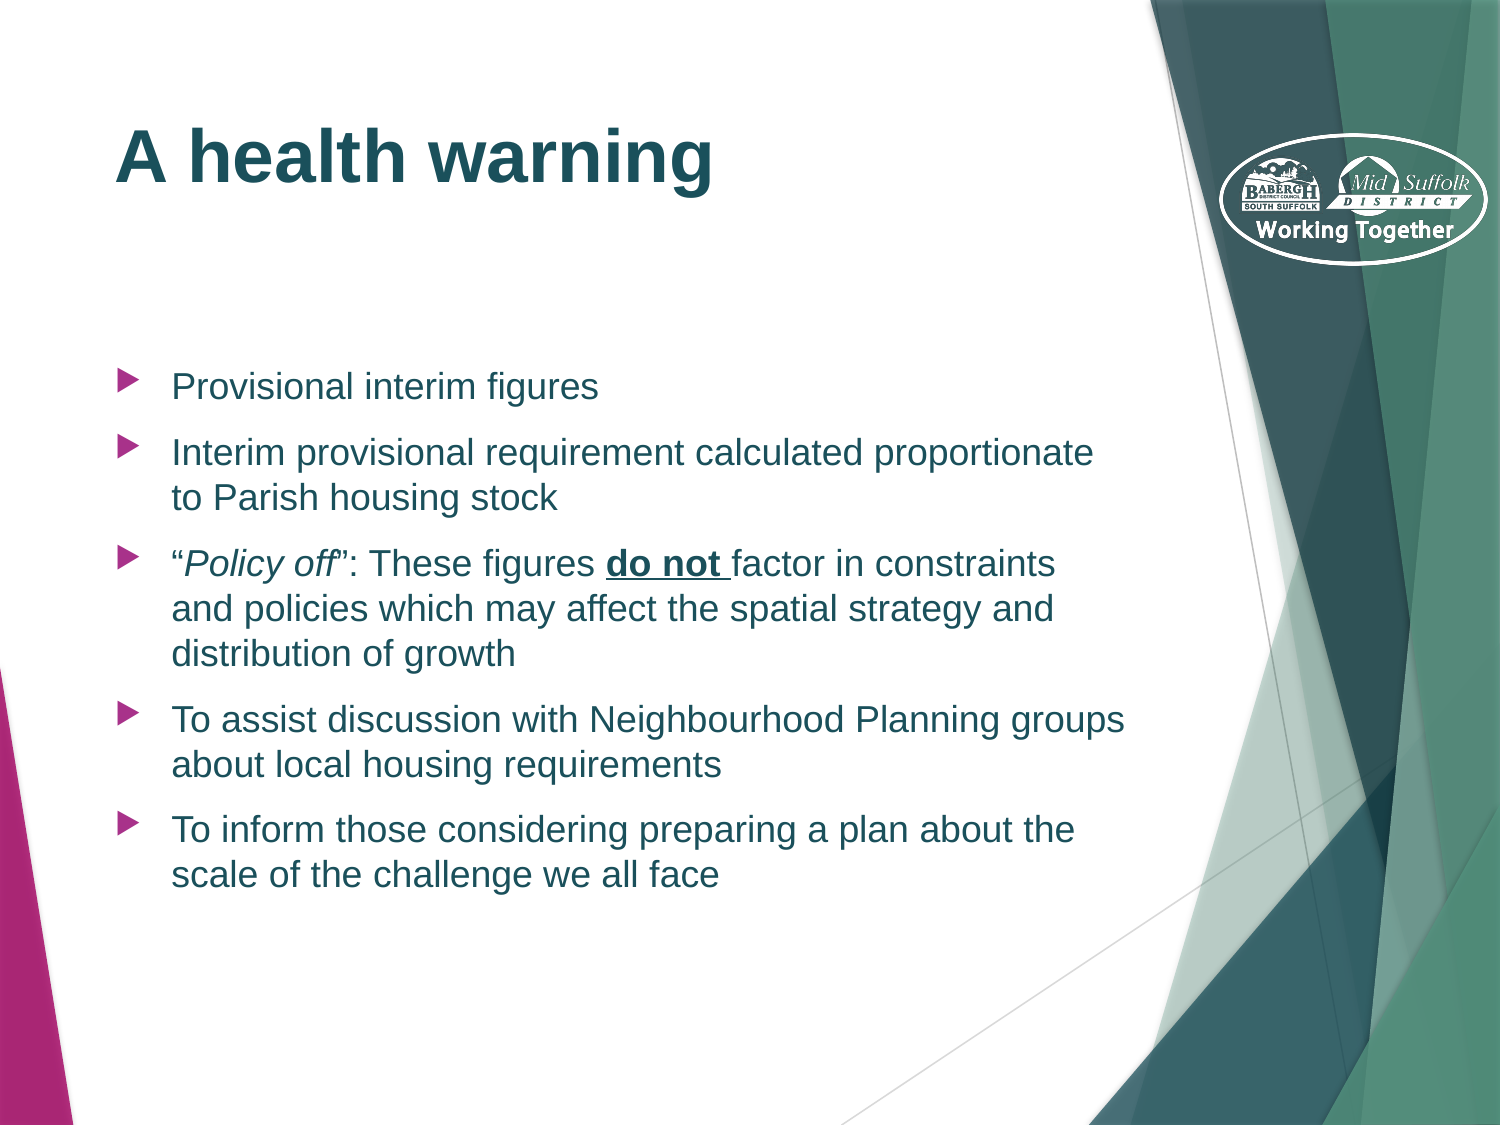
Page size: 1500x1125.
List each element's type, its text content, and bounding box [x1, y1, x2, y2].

title A health warning [99, 99, 1142, 317]
picture [1219, 133, 1488, 266]
list Provisional interim figures Interim provisional requirement calculated proportionate to Parish housing stock “Policy off”: These figures do not factor in constraints and policies which may affect the spatial strategy and distribution of growth To assist discussion with Neighbourhood Planning groups about local housing requirements To inform those considering preparing a plan about the scale of the challenge we all face [99, 354, 1142, 992]
